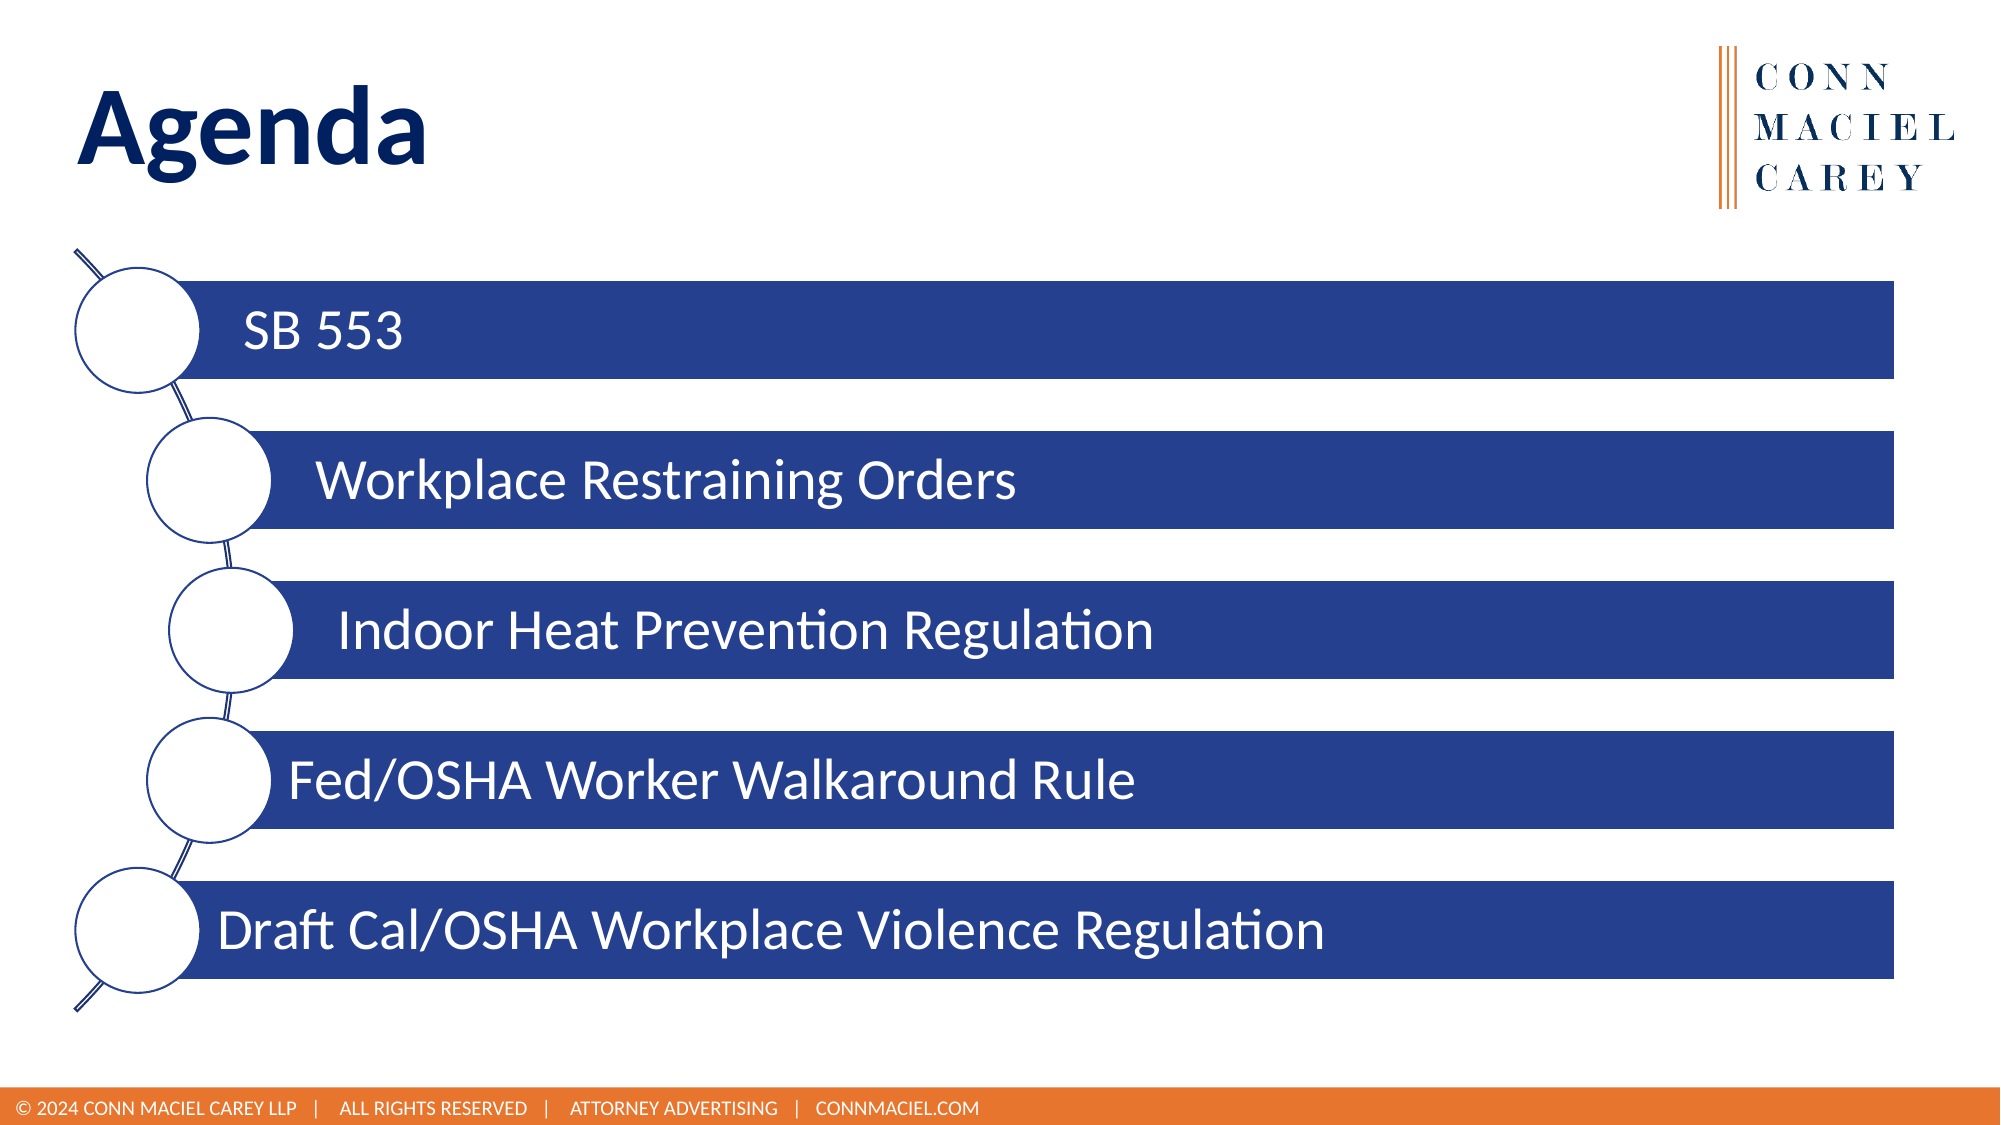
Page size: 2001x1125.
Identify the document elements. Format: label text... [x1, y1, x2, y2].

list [62, 230, 1907, 1031]
title Agenda [62, 56, 1863, 200]
picture [1719, 46, 1954, 209]
